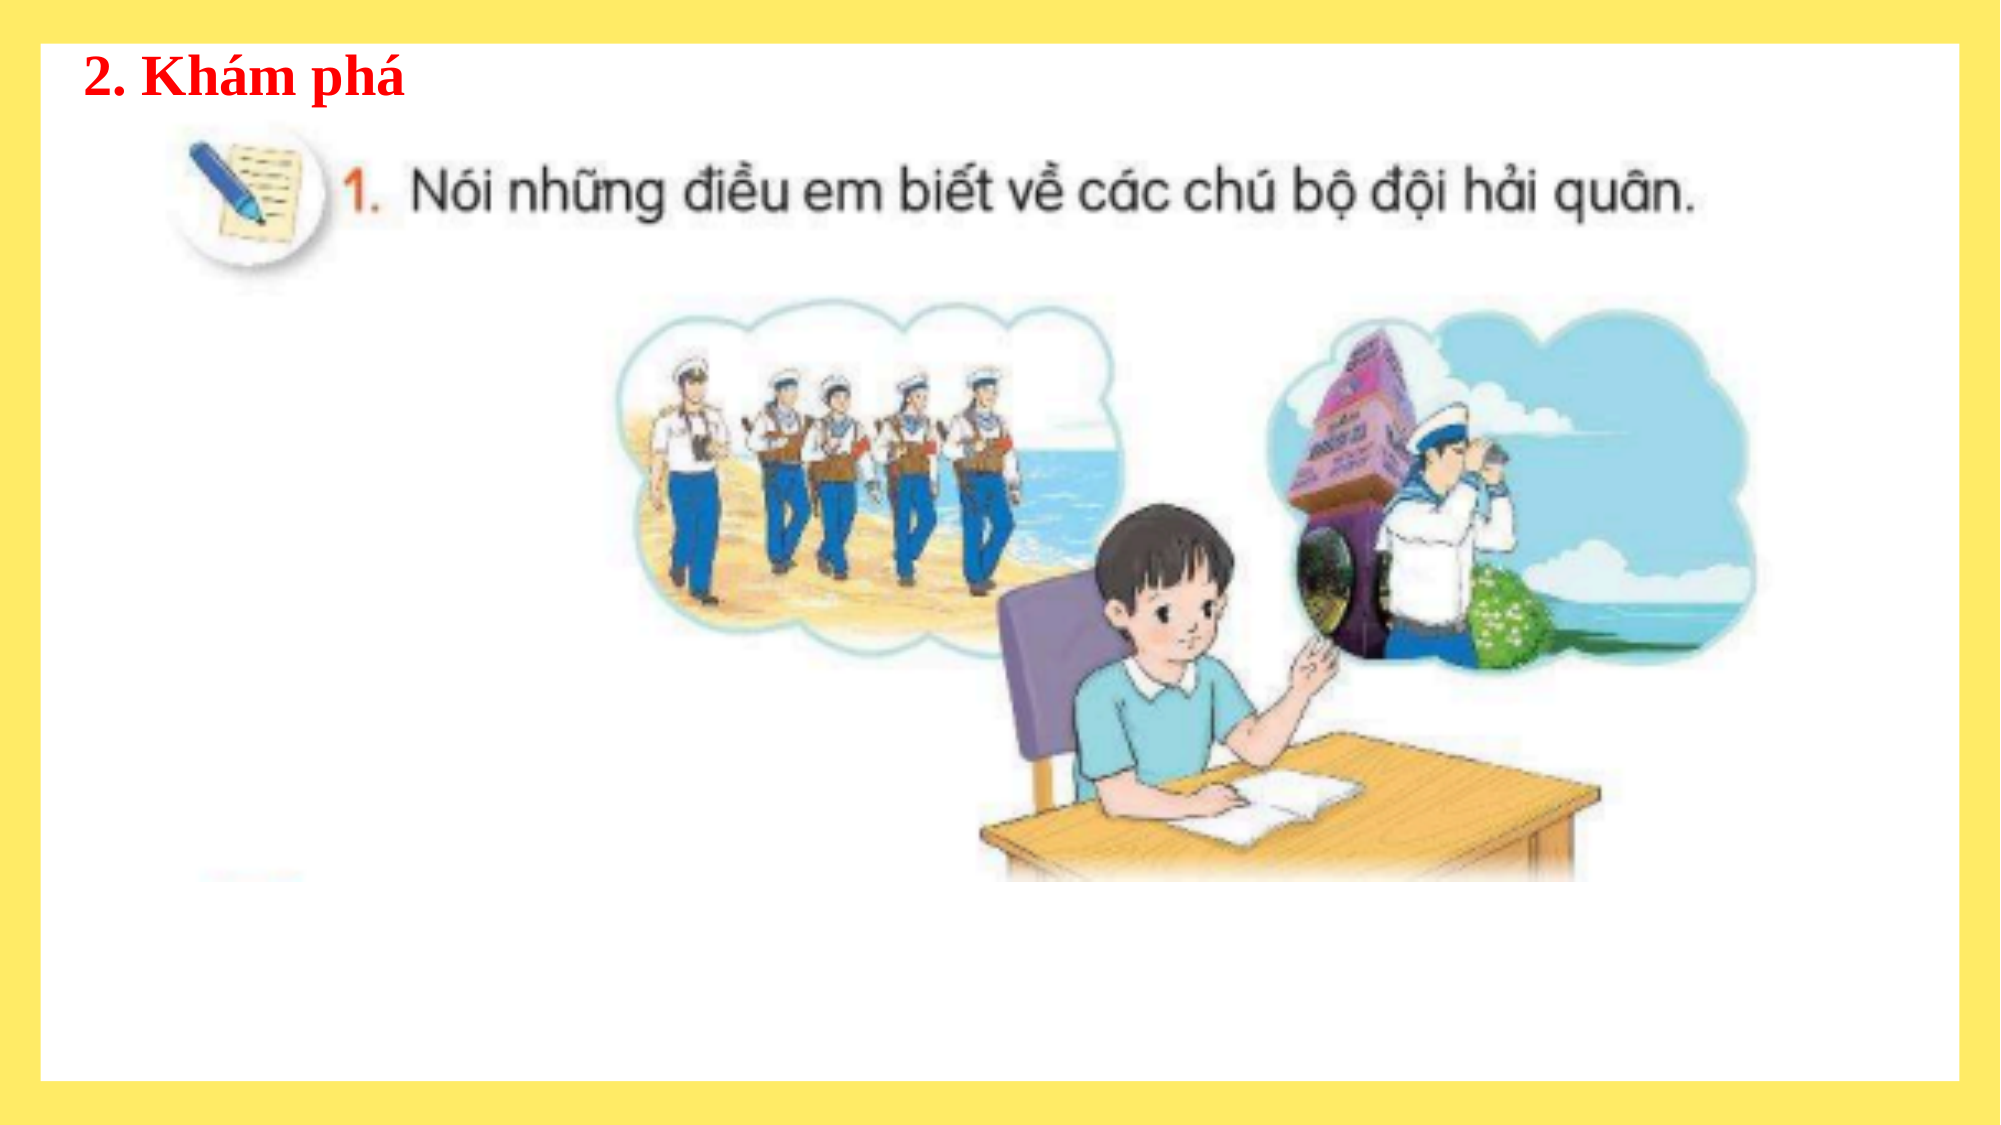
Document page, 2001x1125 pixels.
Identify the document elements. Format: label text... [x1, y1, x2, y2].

text_box 2. Khám phá [24, 29, 466, 115]
picture [118, 115, 1784, 883]
